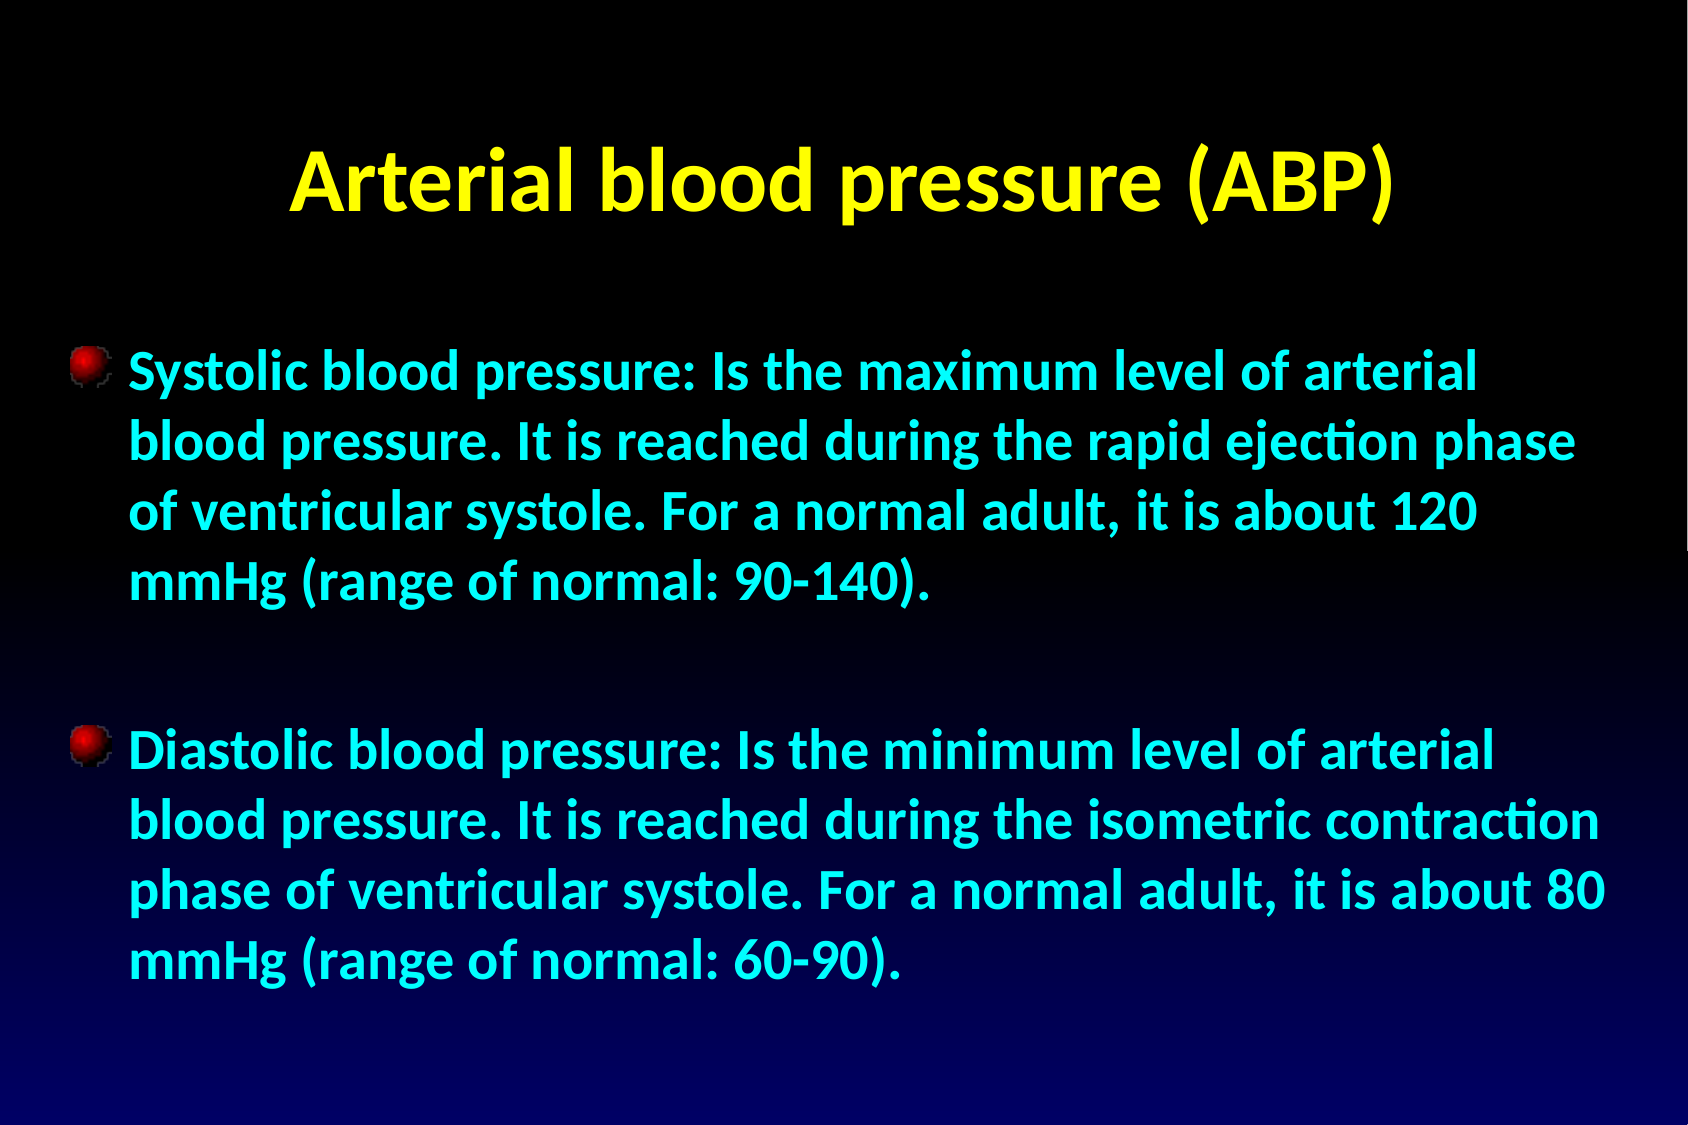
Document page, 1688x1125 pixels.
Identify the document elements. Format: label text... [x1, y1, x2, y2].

picture [70, 346, 112, 388]
picture [70, 725, 112, 767]
text_box Arterial blood pressure (ABP) [0, 125, 1688, 238]
text_box Systolic blood pressure: Is the maximum level of arterial blood pressure. It is reached during the rapid ejection phase of ventricular systole. For a normal adult, it is about 120 mmHg (range of normal: 90-140). Diastolic blood pressure: Is the minimum level of arterial blood pressure. It is reached during the isometric contraction phase of ventricular systole. For a normal adult, it is about 80 mmHg (range of normal: 60-90). [56, 324, 1632, 1069]
